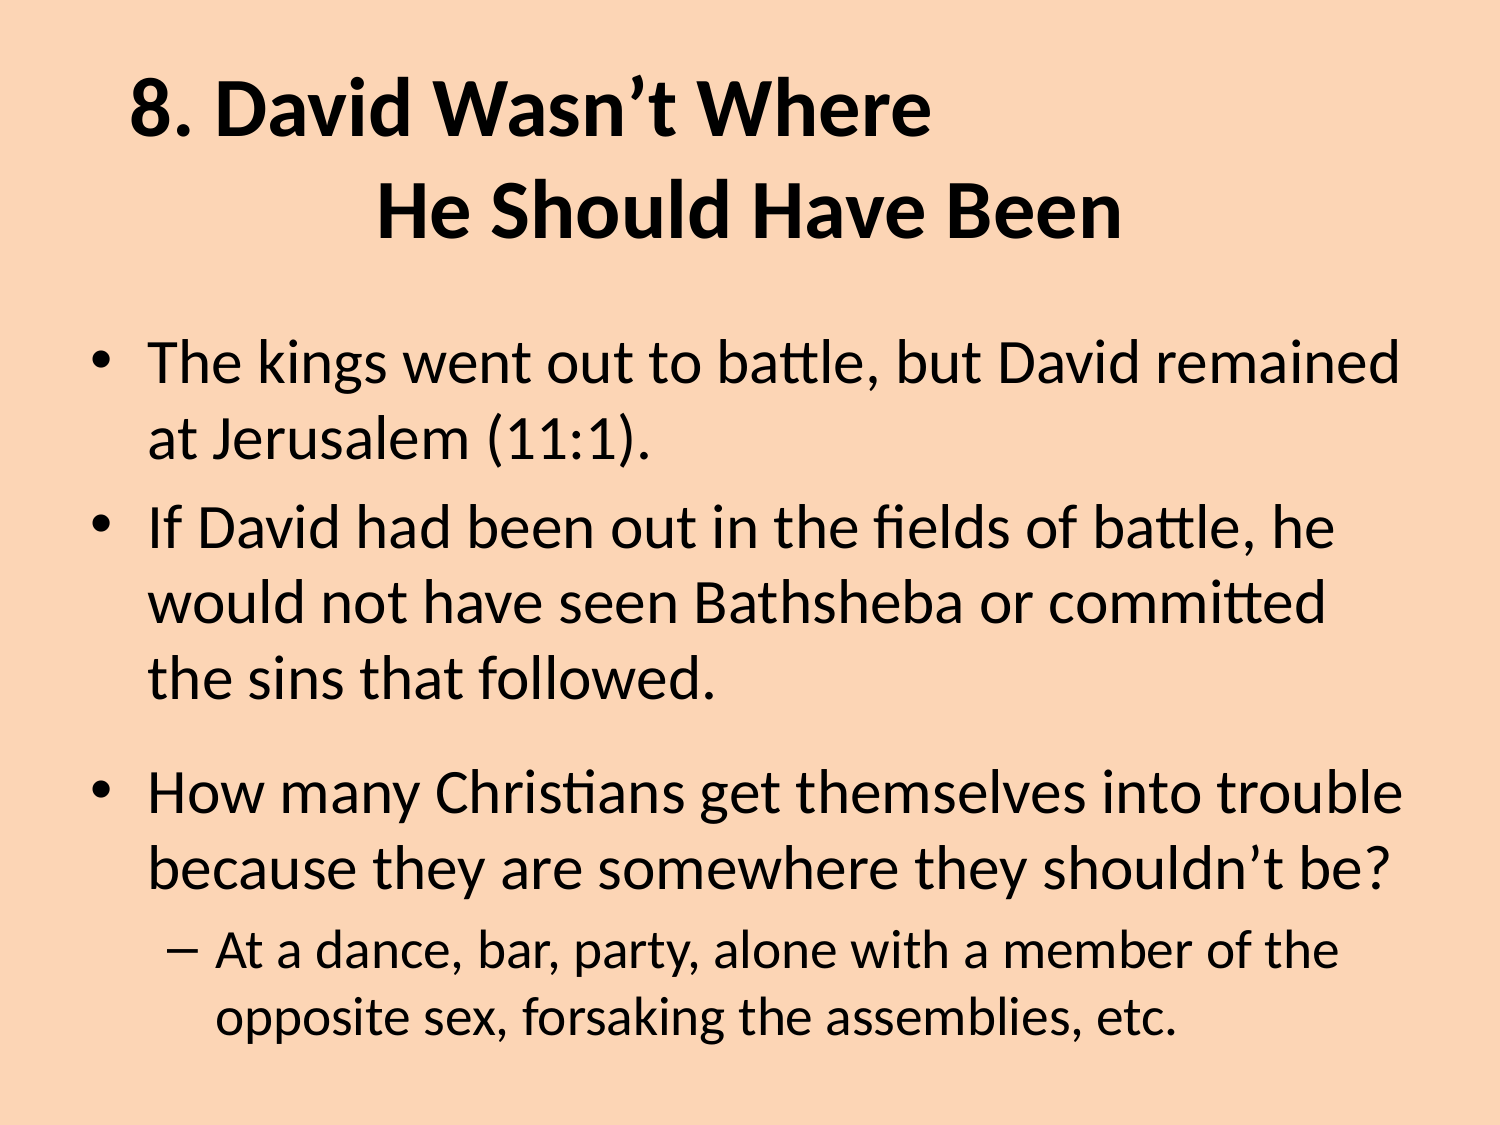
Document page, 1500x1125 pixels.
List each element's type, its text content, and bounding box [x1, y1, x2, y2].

list The kings went out to battle, but David remained at Jerusalem (11:1). If David had been out in the fields of battle, he would not have seen Bathsheba or committed the sins that followed. How many Christians get themselves into trouble because they are somewhere they shouldn’t be? At a dance, bar, party, alone with a member of the opposite sex, forsaking the assemblies, etc. [75, 312, 1425, 1075]
title 8. David Wasn’t Where He Should Have Been [75, 45, 1425, 263]
